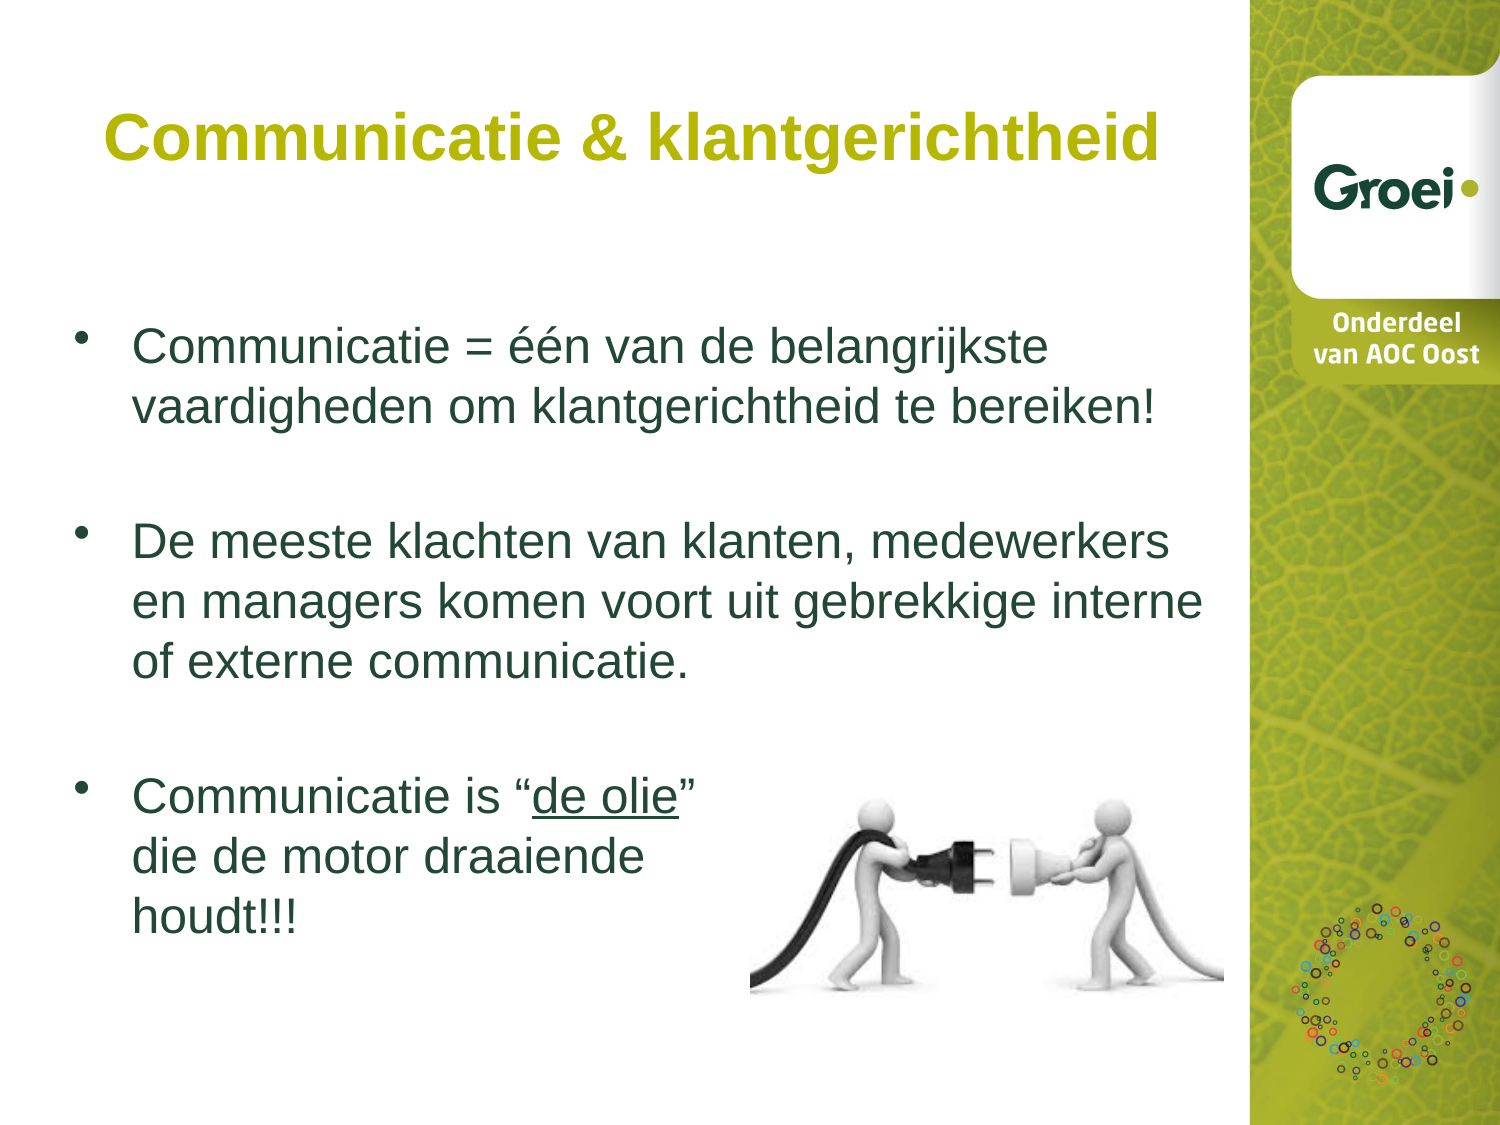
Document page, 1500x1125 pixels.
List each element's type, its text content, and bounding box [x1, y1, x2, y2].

picture [0, 0, 1500, 1125]
text_box Communicatie & klantgerichtheid [88, 86, 1247, 182]
text_box Communicatie = één van de belangrijkste vaardigheden om klantgerichtheid te bereiken! De meeste klachten van klanten, medewerkers en managers komen voort uit gebrekkige interne of externe communicatie. Communicatie is “de olie” die de motor draaiende houdt!!! [58, 306, 1334, 951]
